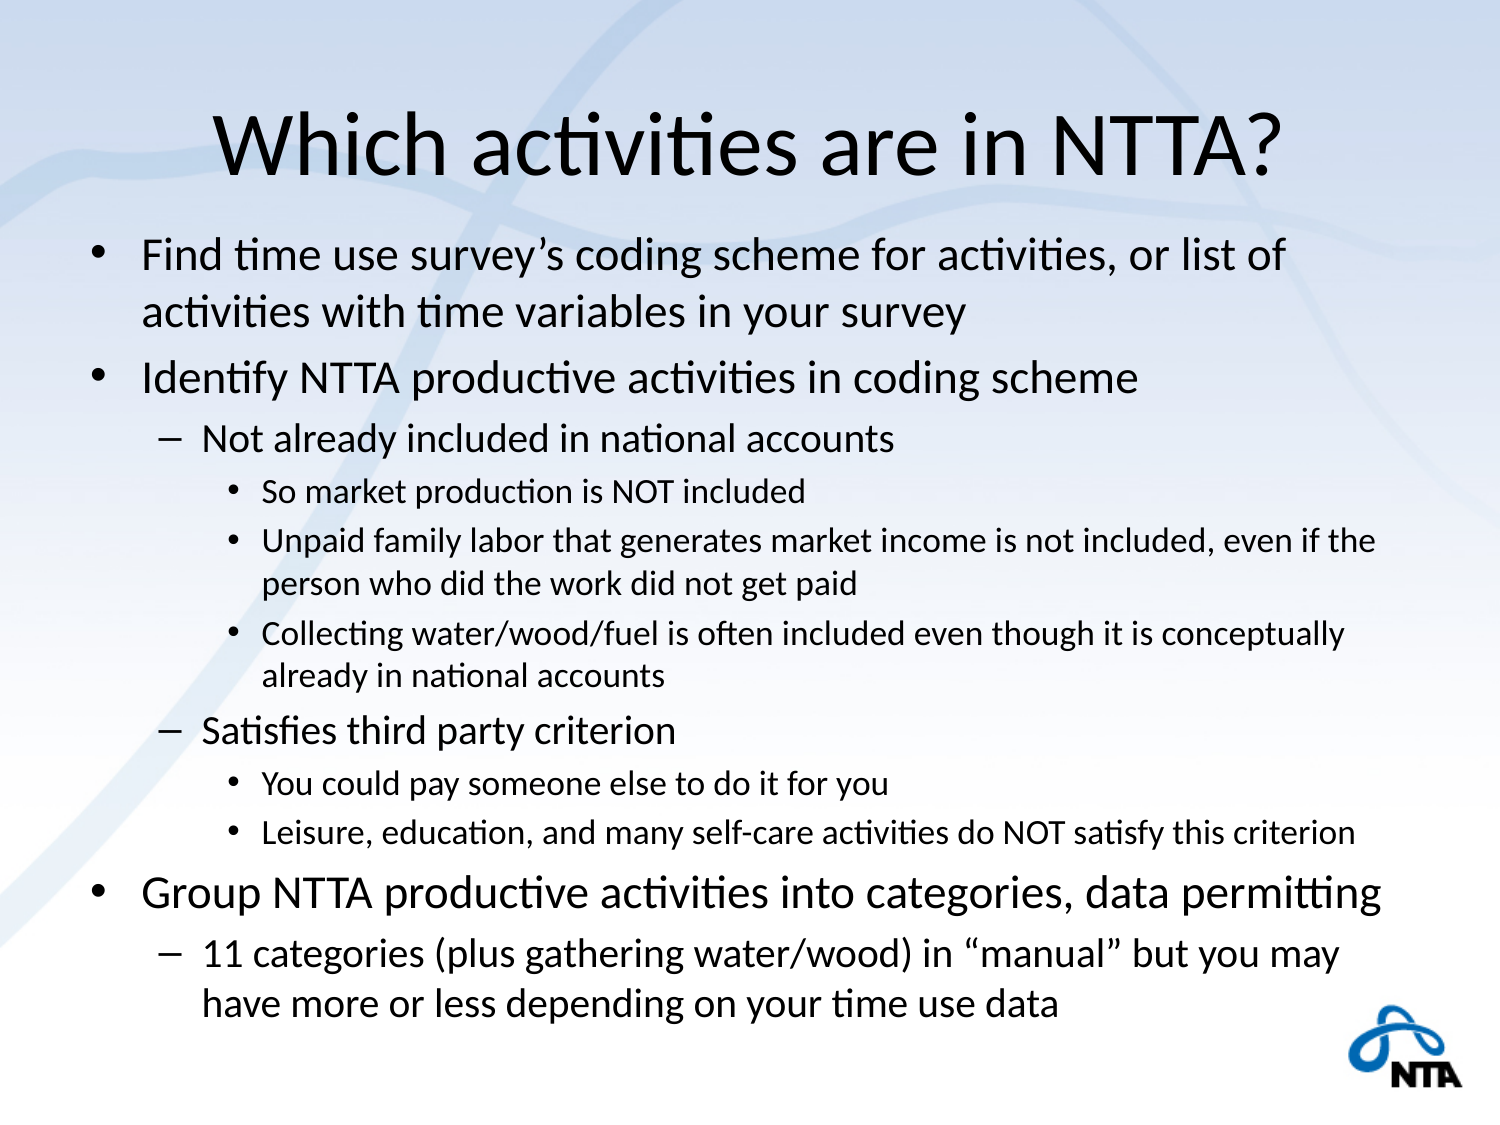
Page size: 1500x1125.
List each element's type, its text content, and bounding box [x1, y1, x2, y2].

picture [0, 0, 1500, 1125]
list Find time use survey’s coding scheme for activities, or list of activities with time variables in your survey Identify NTTA productive activities in coding scheme Not already included in national accounts So market production is NOT included Unpaid family labor that generates market income is not included, even if the person who did the work did not get paid Collecting water/wood/fuel is often included even though it is conceptually already in national accounts Satisfies third party criterion You could pay someone else to do it for you Leisure, education, and many self-care activities do NOT satisfy this criterion Group NTTA productive activities into categories, data permitting 11 categories (plus gathering water/wood) in “manual” but you may have more or less depending on your time use data [74, 215, 1426, 1081]
title Which activities are in NTTA? [74, 44, 1426, 215]
